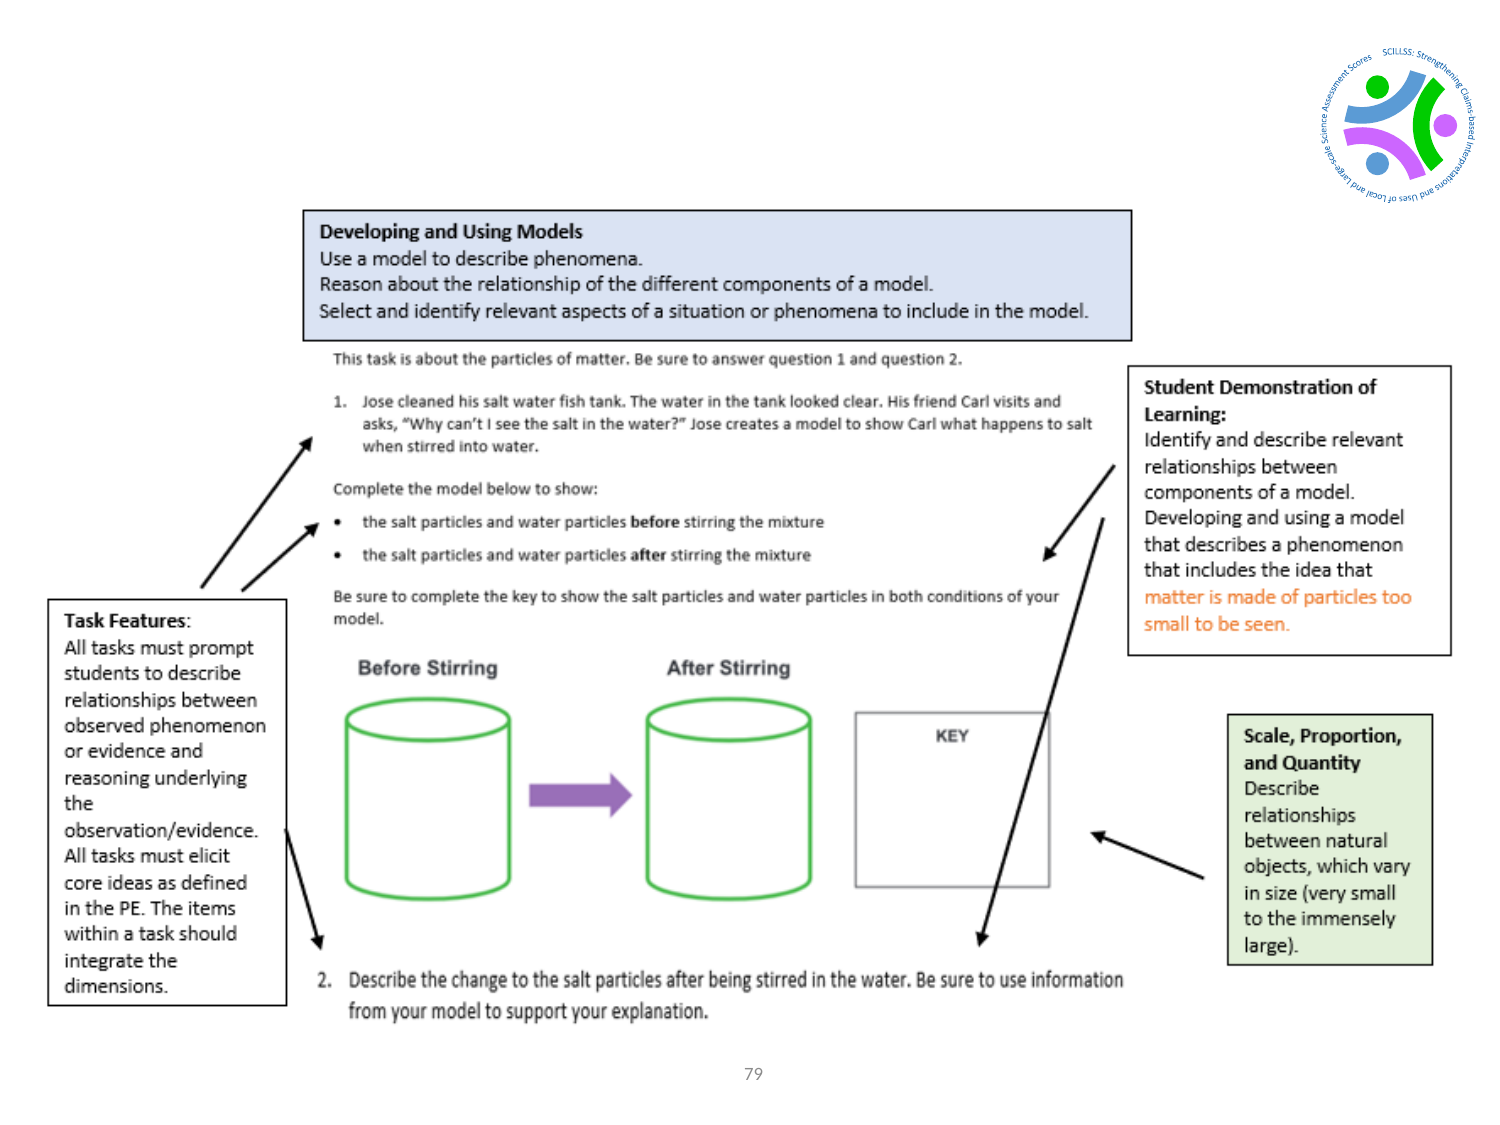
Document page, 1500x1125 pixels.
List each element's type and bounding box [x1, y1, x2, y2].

picture [39, 203, 1464, 1049]
